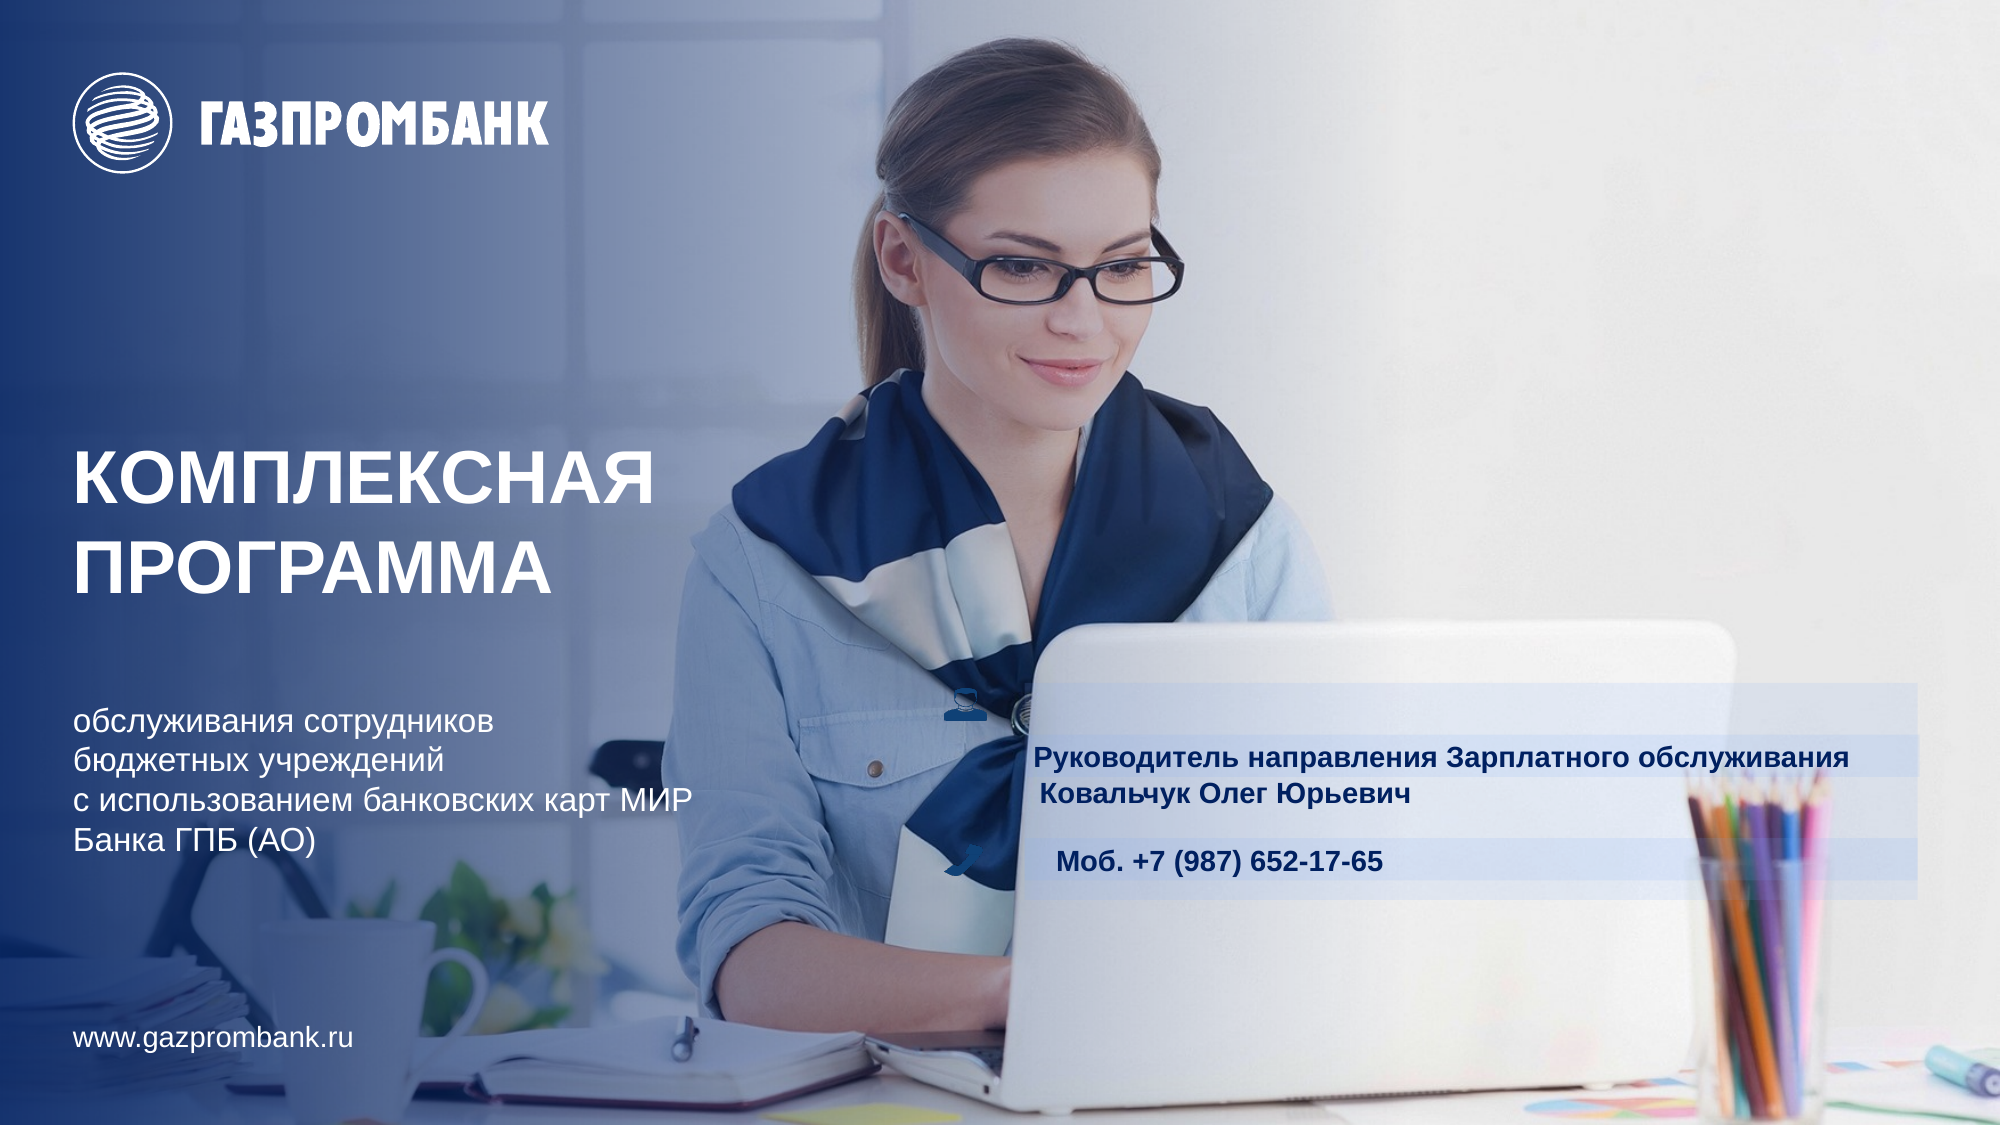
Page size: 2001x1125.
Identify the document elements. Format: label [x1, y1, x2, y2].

picture [0, 0, 2000, 1125]
text_box [944, 682, 1920, 900]
text_box [72, 72, 549, 174]
